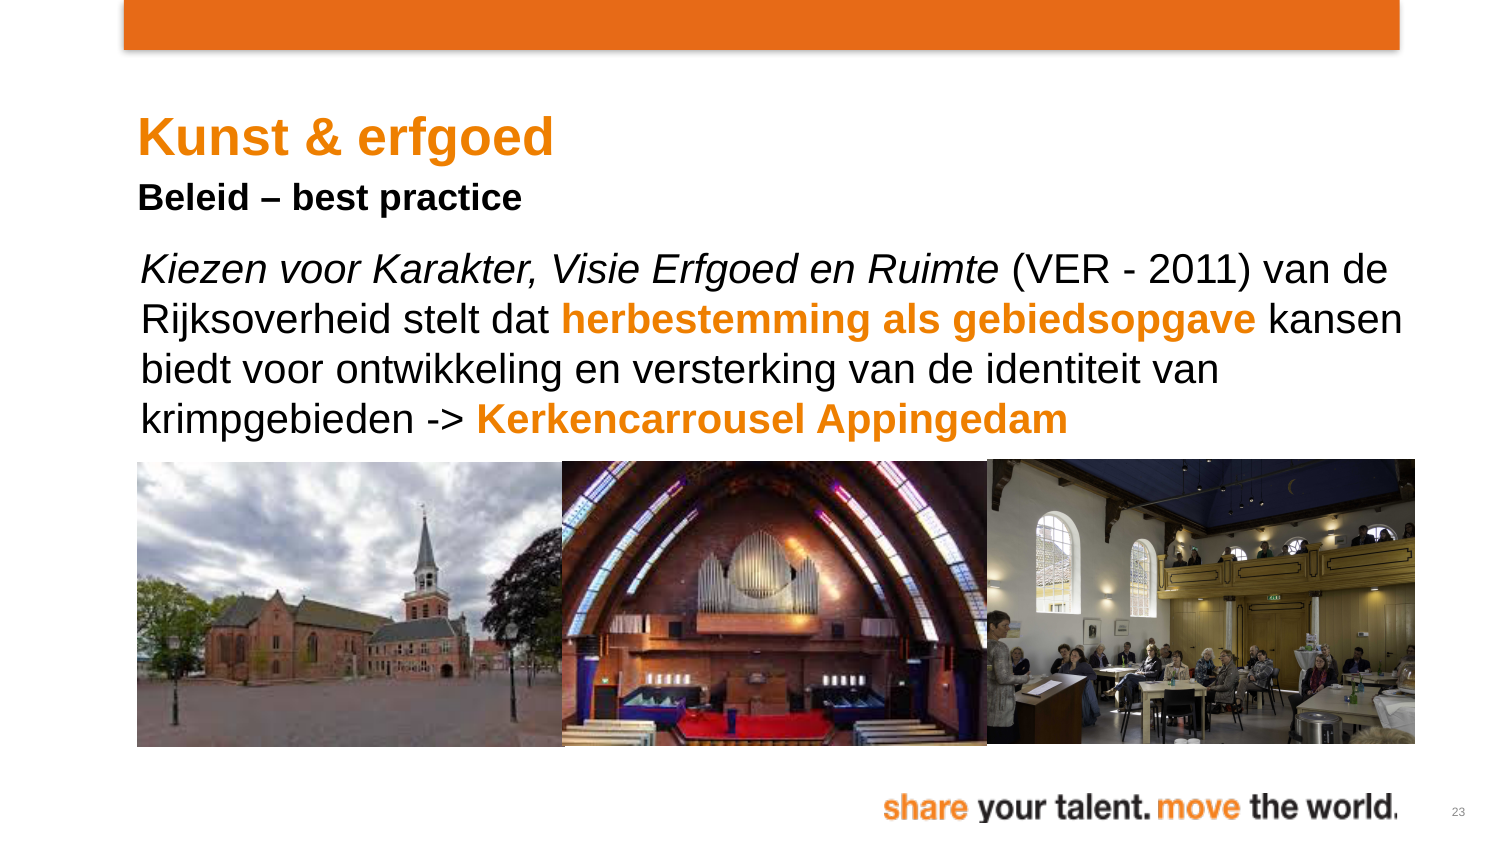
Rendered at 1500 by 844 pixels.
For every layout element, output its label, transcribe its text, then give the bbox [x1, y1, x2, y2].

list Beleid – best practice [122, 165, 1400, 210]
slide_number 23 [1411, 782, 1466, 828]
title Kunst & erfgoed [122, 94, 1400, 165]
list Kiezen voor Karakter, Visie Erfgoed en Ruimte (VER - 2011) van de Rijksoverheid stelt dat herbestemming als gebiedsopgave kansen biedt voor ontwikkeling en versterking van de identiteit van krimpgebieden -> Kerkencarrousel Appingedam [125, 234, 1428, 785]
picture [137, 459, 1415, 748]
